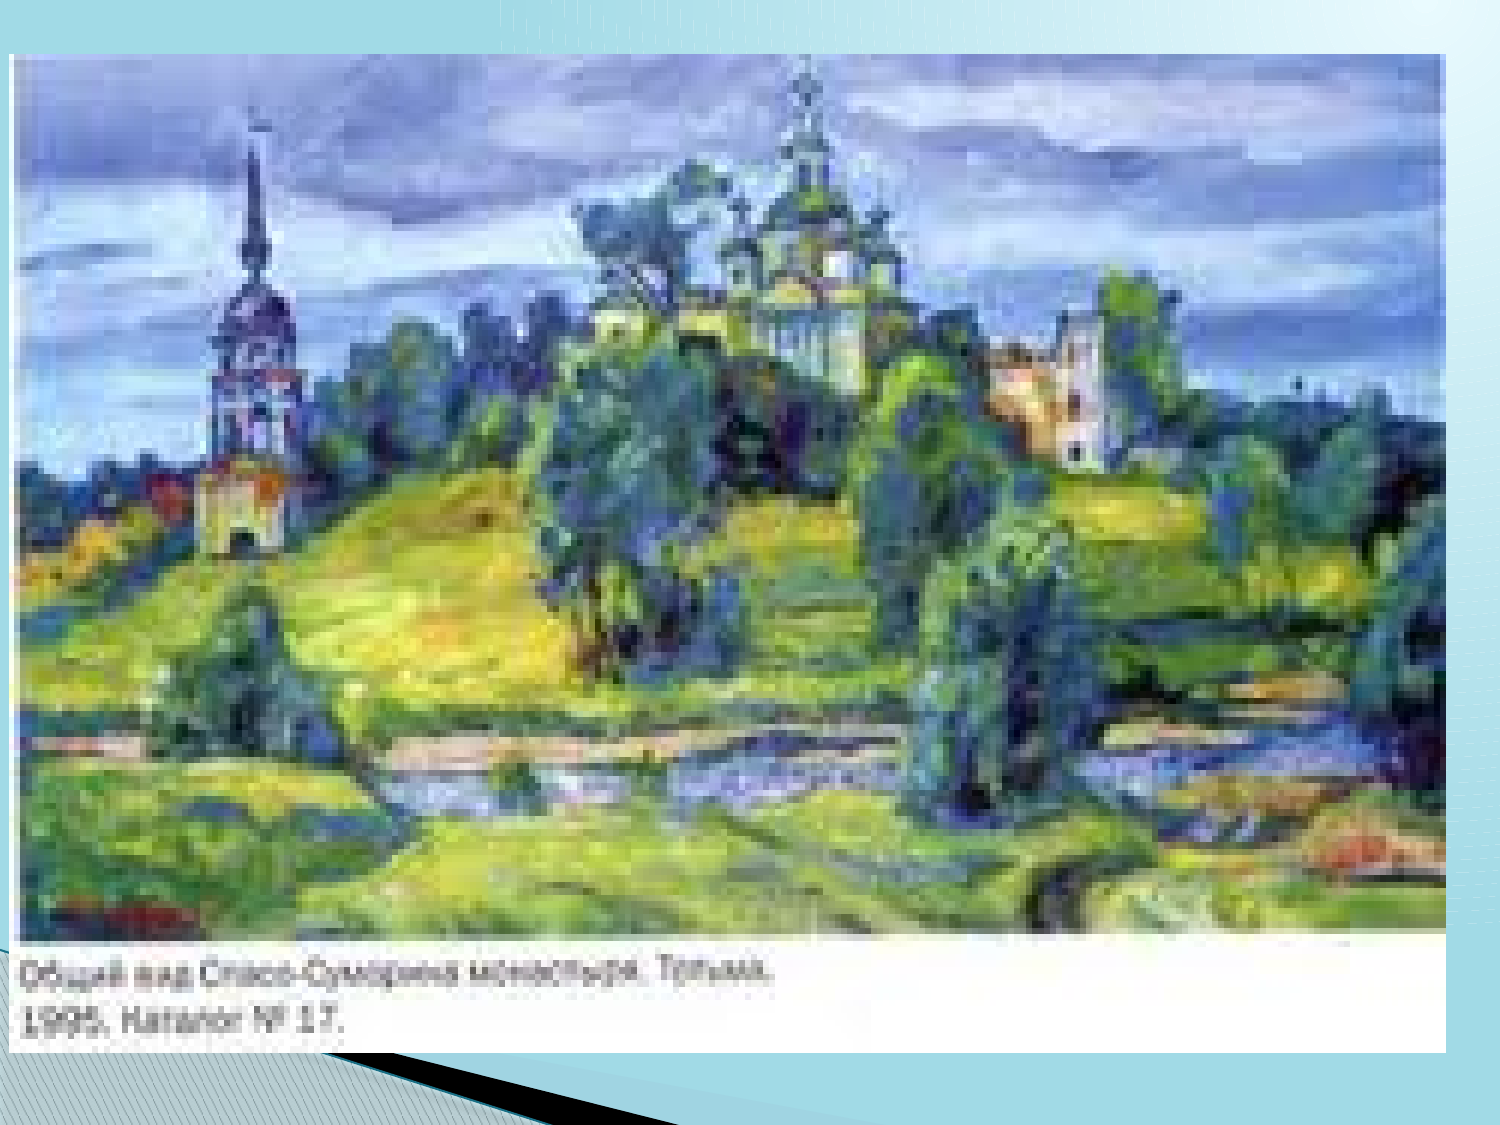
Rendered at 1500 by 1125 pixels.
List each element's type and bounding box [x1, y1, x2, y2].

picture [9, 54, 1447, 1053]
